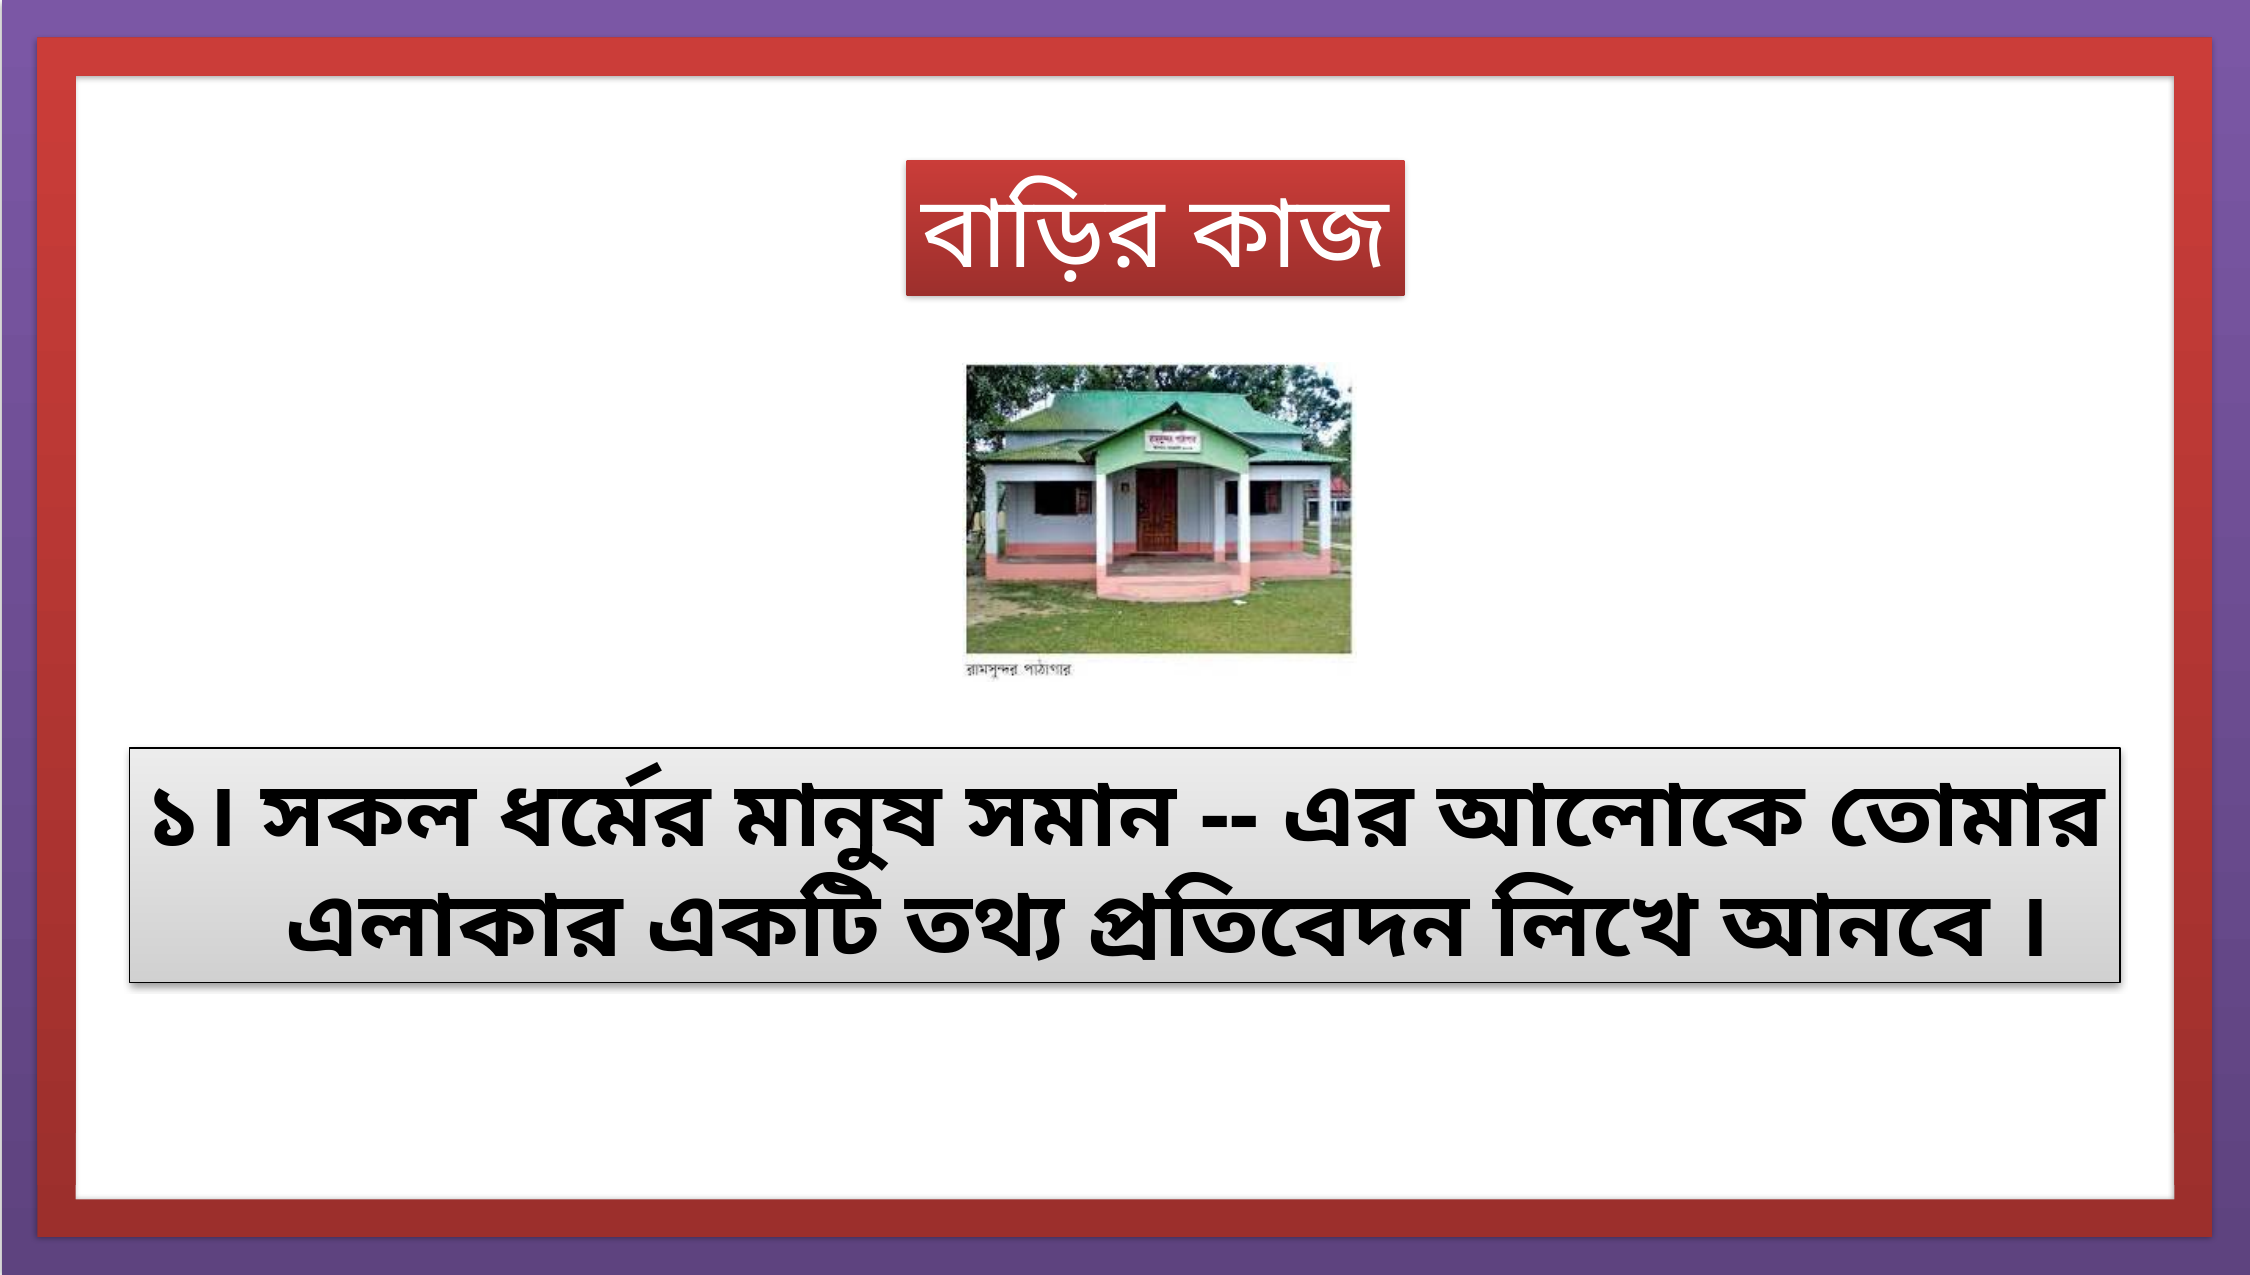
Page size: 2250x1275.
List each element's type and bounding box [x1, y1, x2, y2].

picture [962, 362, 1357, 682]
text_box [1, 0, 2250, 1275]
